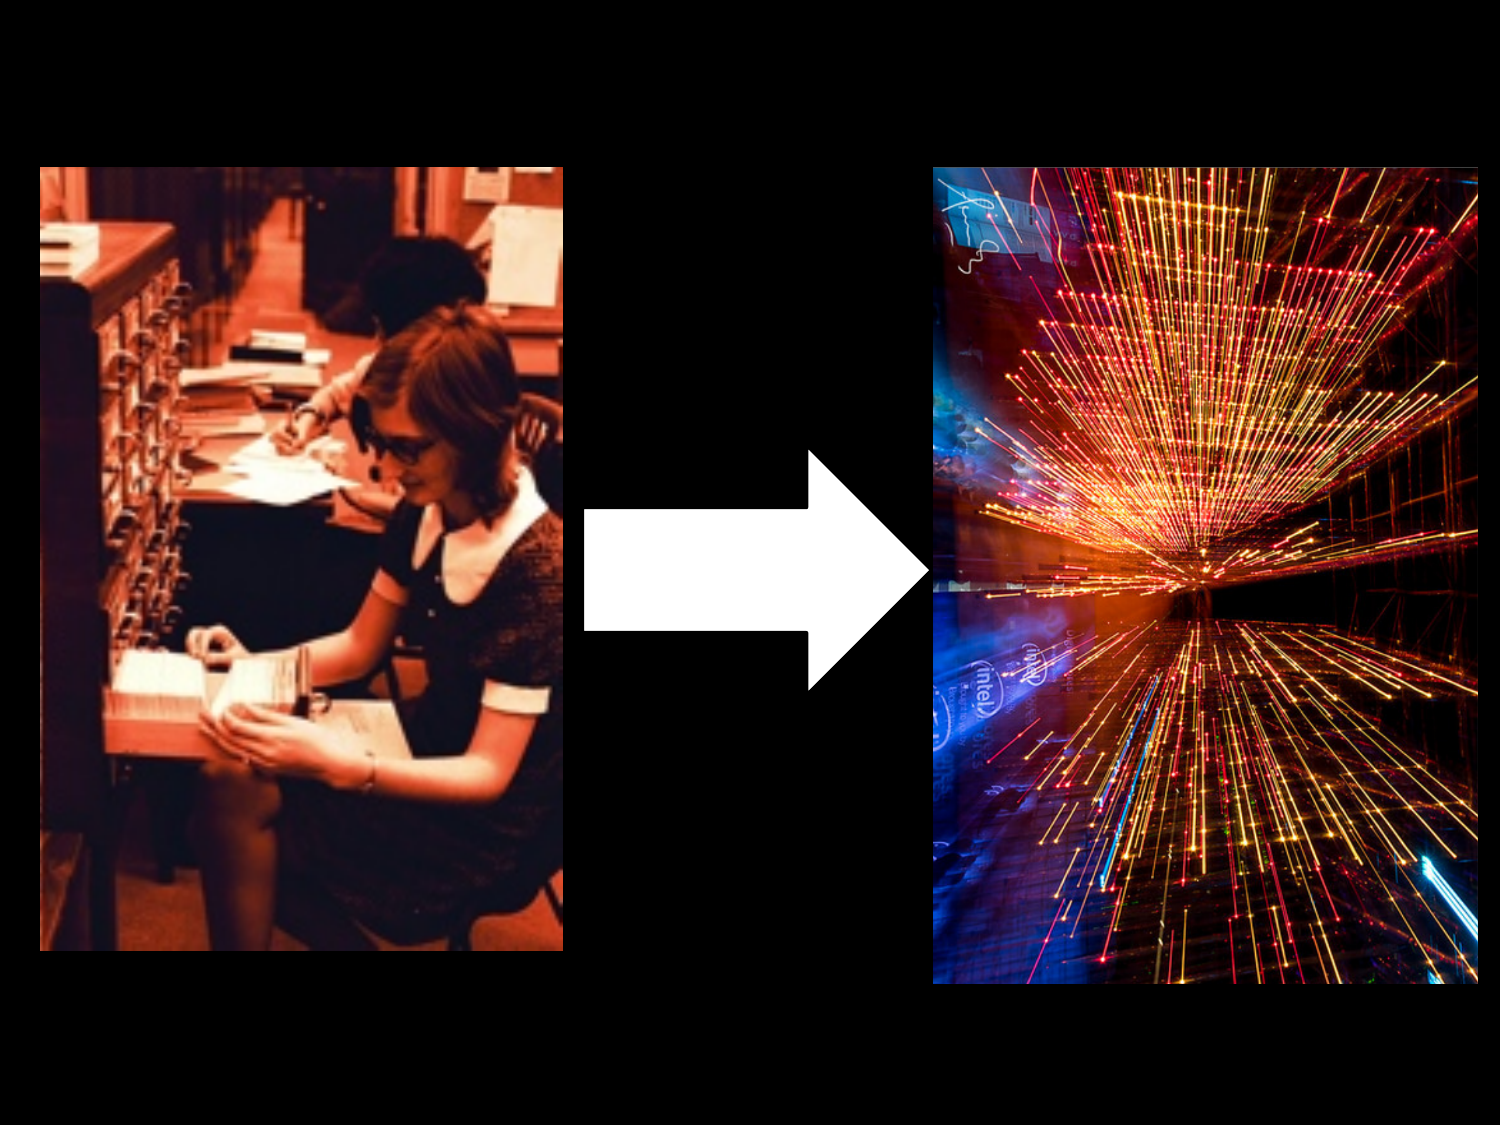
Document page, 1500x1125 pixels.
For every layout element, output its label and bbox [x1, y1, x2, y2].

text_box [579, 505, 790, 636]
picture [39, 166, 563, 951]
picture [796, 168, 1500, 984]
